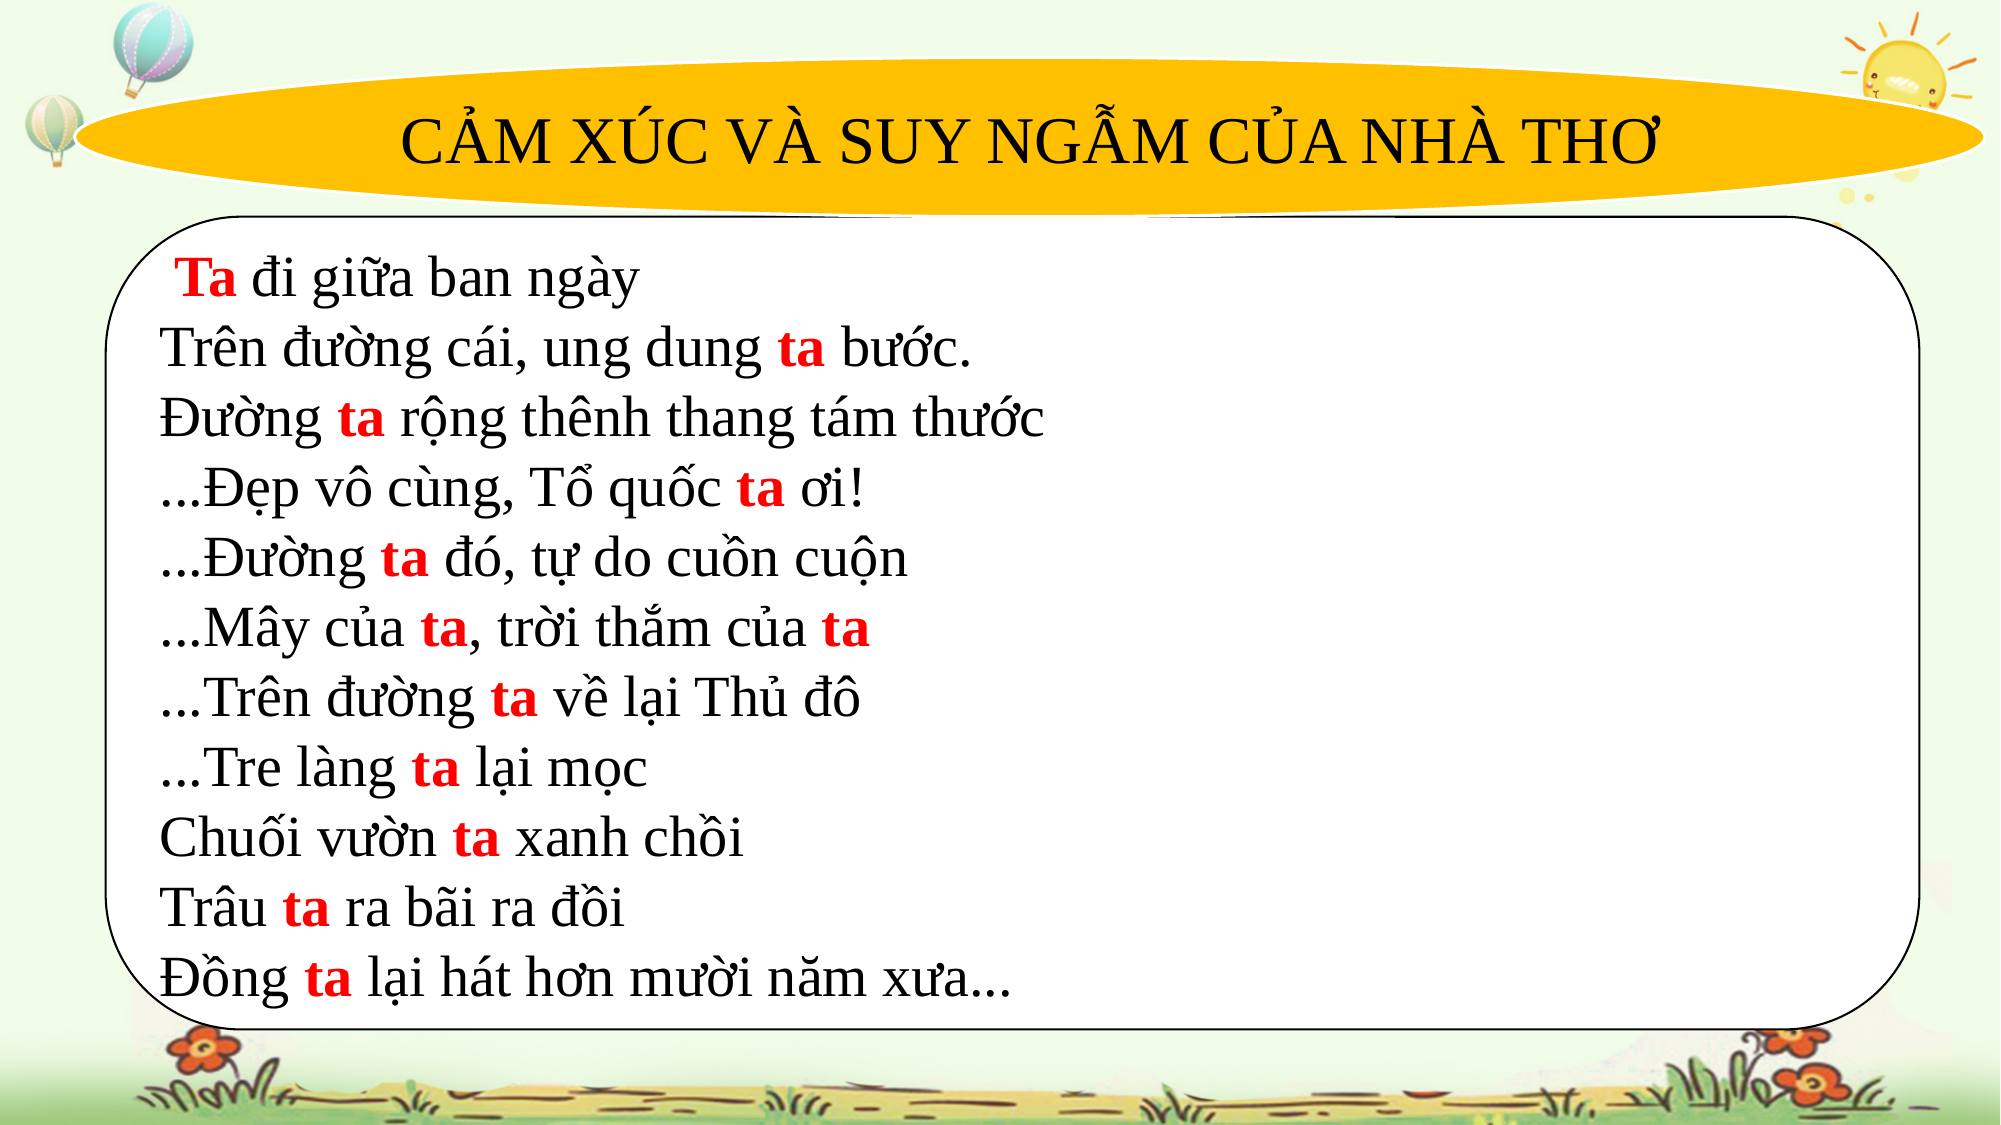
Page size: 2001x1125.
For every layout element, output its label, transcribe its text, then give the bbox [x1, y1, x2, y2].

text_box CẢM XÚC VÀ SUY NGẪM CỦA NHÀ THƠ [73, 55, 1987, 219]
text_box Ta đi giữa ban ngày Trên đường cái, ung dung ta bước. Đường ta rộng thênh thang tám thước ...Đẹp vô cùng, Tổ quốc ta ơi! ...Đường ta đó, tự do cuồn cuộn ...Mây của ta, trời thắm của ta ...Trên đường ta về lại Thủ đô ...Tre làng ta lại mọc Chuối vườn ta xanh chồi Trâu ta ra bãi ra đồi Đồng ta lại hát hơn mười năm xưa... [104, 215, 1921, 1031]
picture [0, 0, 2001, 1125]
